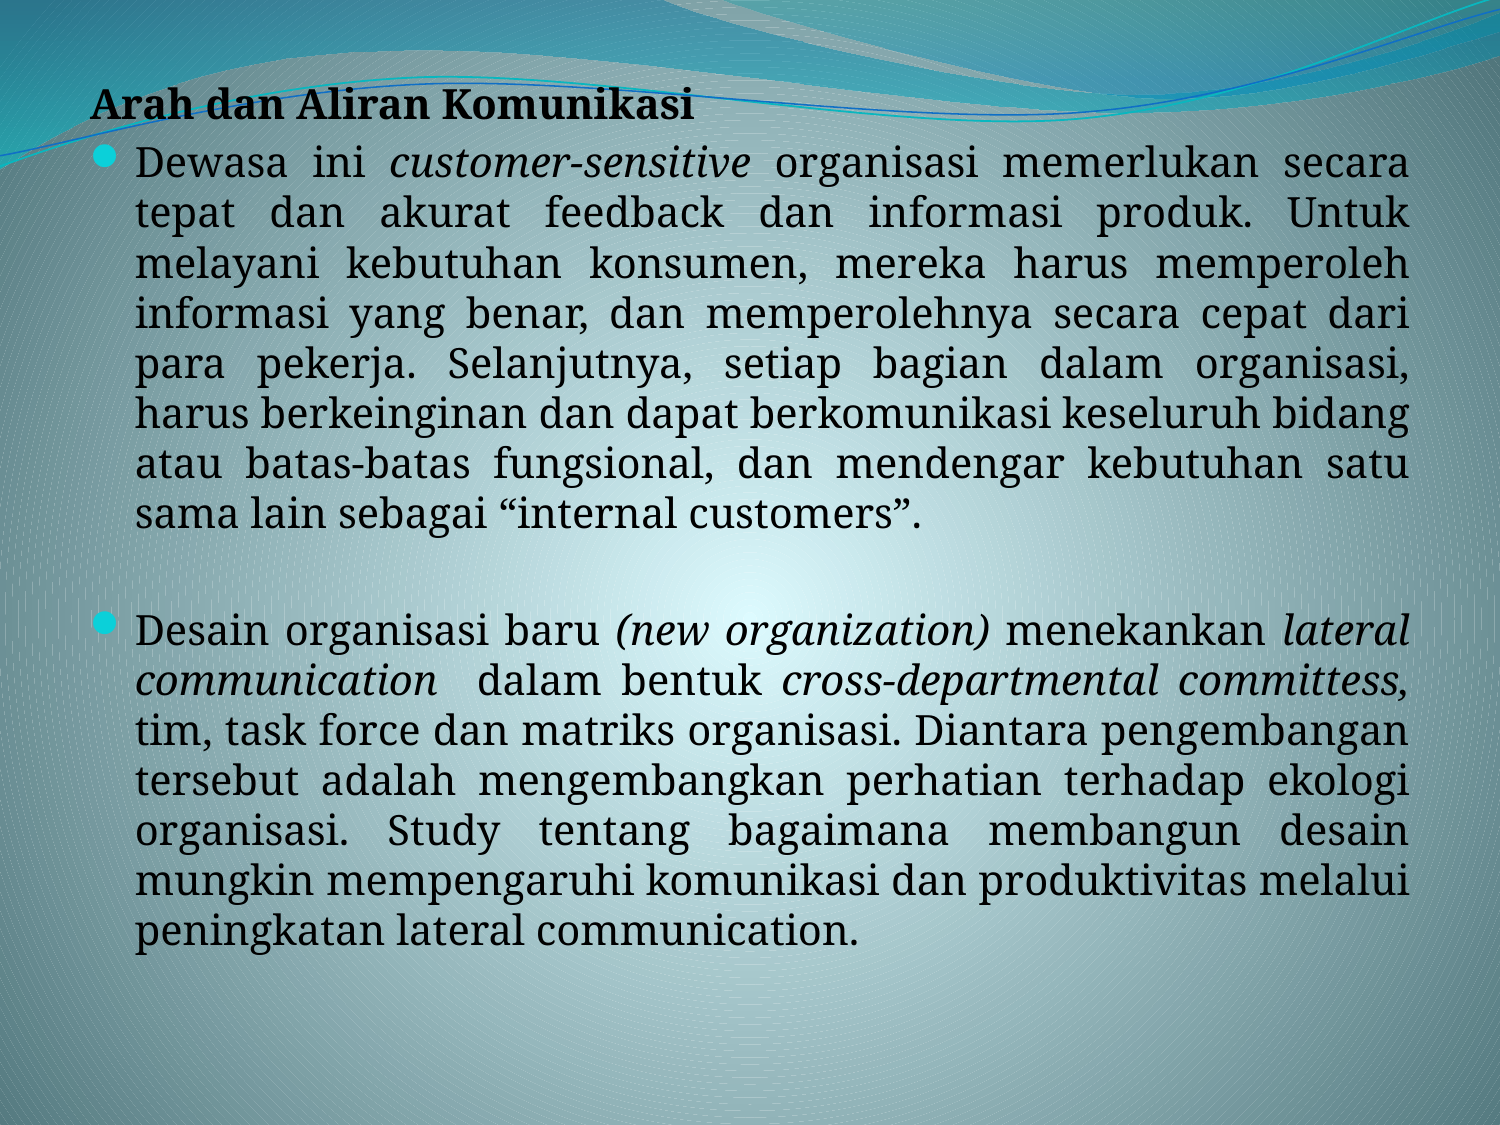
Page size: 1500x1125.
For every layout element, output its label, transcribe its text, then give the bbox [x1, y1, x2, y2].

list Arah dan Aliran Komunikasi Dewasa ini customer-sensitive organisasi memerlukan secara tepat dan akurat feedback dan informasi produk. Untuk melayani kebutuhan konsumen, mereka harus memperoleh informasi yang benar, dan memperolehnya secara cepat dari para pekerja. Selanjutnya, setiap bagian dalam organisasi, harus berkeinginan dan dapat berkomunikasi keseluruh bidang atau batas-batas fungsional, dan mendengar kebutuhan satu sama lain sebagai “internal customers”. Desain organisasi baru (new organization) menekankan lateral communication dalam bentuk cross-departmental committess, tim, task force dan matriks organisasi. Diantara pengembangan tersebut adalah mengembangkan perhatian terhadap ekologi organisasi. Study tentang bagaimana membangun desain mungkin mempengaruhi komunikasi dan produktivitas melalui peningkatan lateral communication. [75, 70, 1425, 1043]
